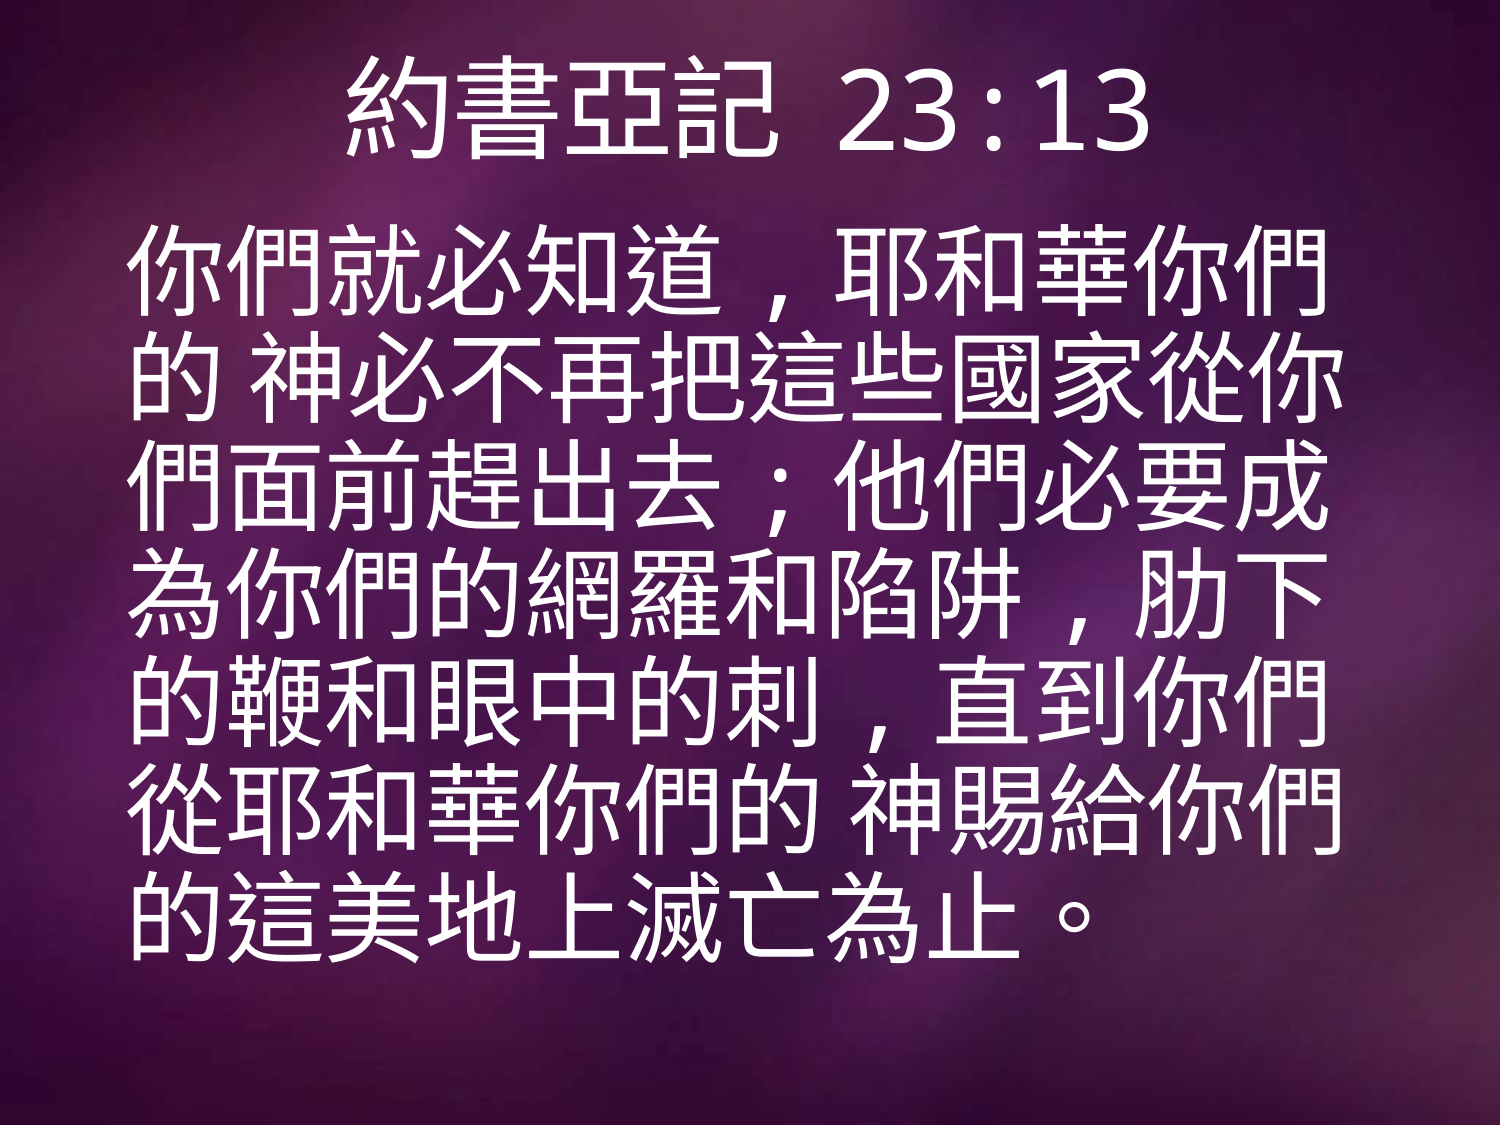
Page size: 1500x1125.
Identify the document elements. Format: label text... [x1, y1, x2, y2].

picture [0, 0, 1500, 1125]
title 約書亞記 23:13 [62, 37, 1438, 174]
list 你們就必知道,耶和華你們的 神必不再把這些國家從你們面前趕出去;他們必要成為你們的網羅和陷阱,肋下的鞭和眼中的刺,直到你們從耶和華你們的 神賜給你們的這美地上滅亡為止。 [125, 221, 1363, 986]
